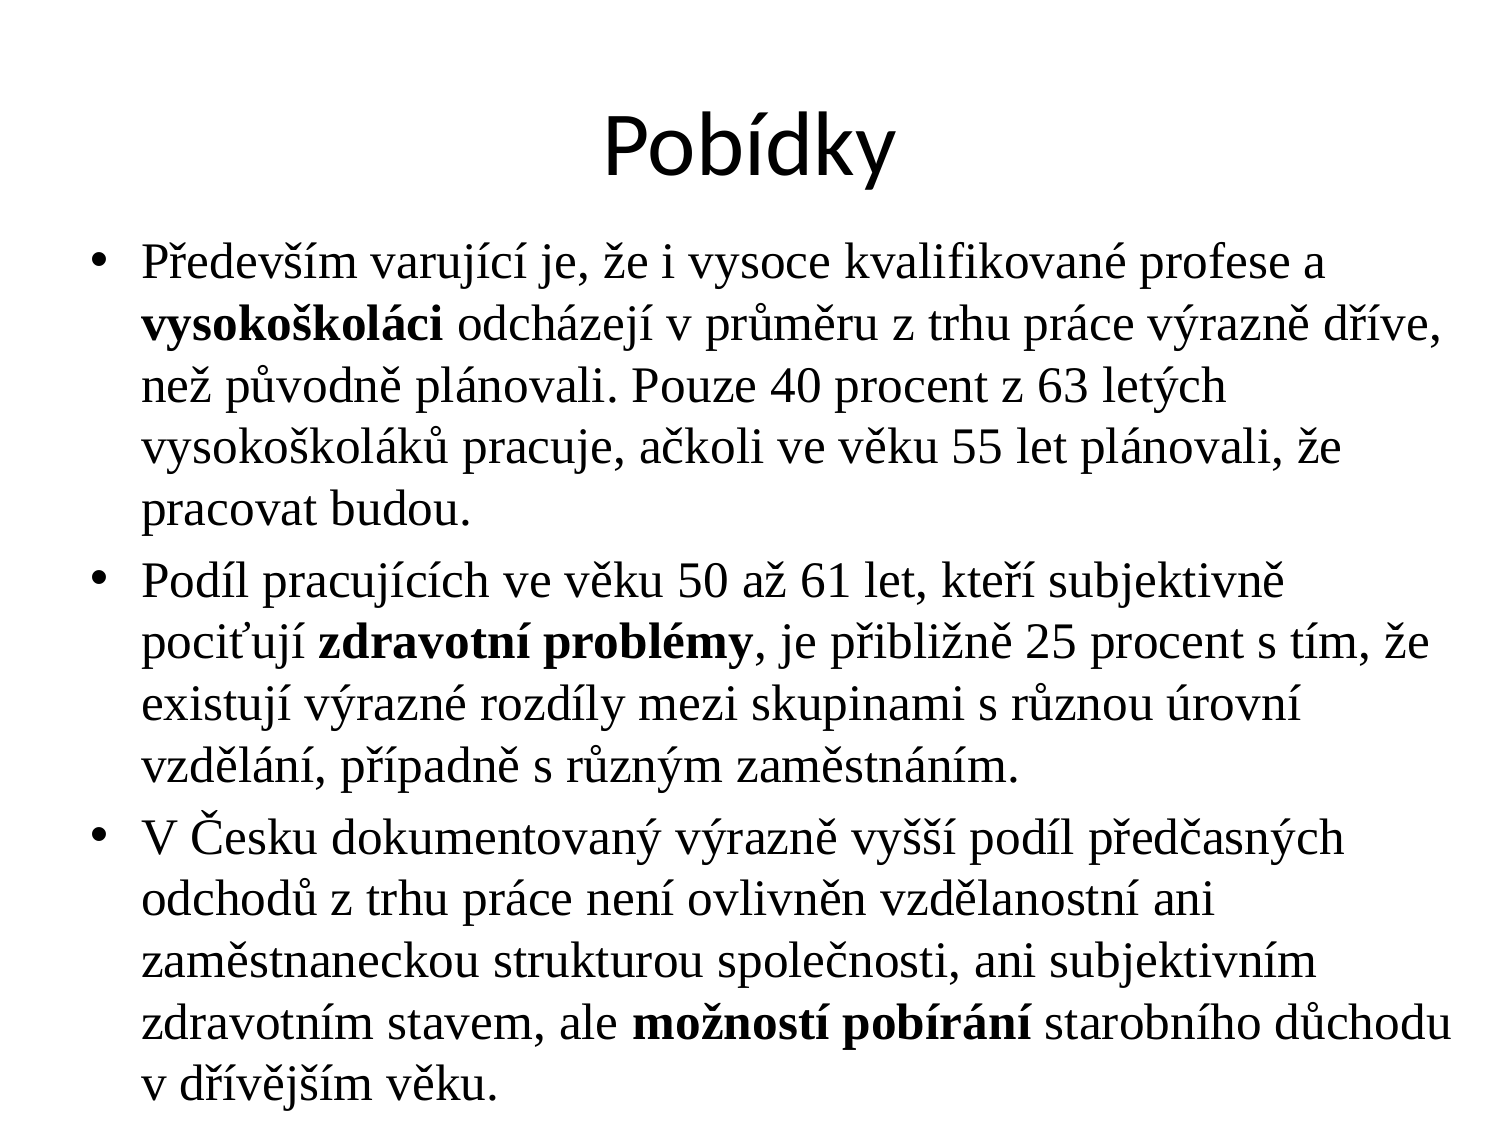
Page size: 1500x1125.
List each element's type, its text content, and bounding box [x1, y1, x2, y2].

list Především varující je, že i vysoce kvalifikované profese a vysokoškoláci odcházejí v průměru z trhu práce výrazně dříve, než původně plánovali. Pouze 40 procent z 63 letých vysokoškoláků pracuje, ačkoli ve věku 55 let plánovali, že pracovat budou. Podíl pracujících ve věku 50 až 61 let, kteří subjektivně pociťují zdravotní problémy, je přibližně 25 procent s tím, že existují výrazné rozdíly mezi skupinami s různou úrovní vzdělání, případně s různým zaměstnáním. V Česku dokumentovaný výrazně vyšší podíl předčasných odchodů z trhu práce není ovlivněn vzdělanostní ani zaměstnaneckou strukturou společnosti, ani subjektivním zdravotním stavem, ale možností pobírání starobního důchodu v dřívějším věku. [75, 219, 1471, 1125]
title Pobídky [75, 45, 1425, 219]
